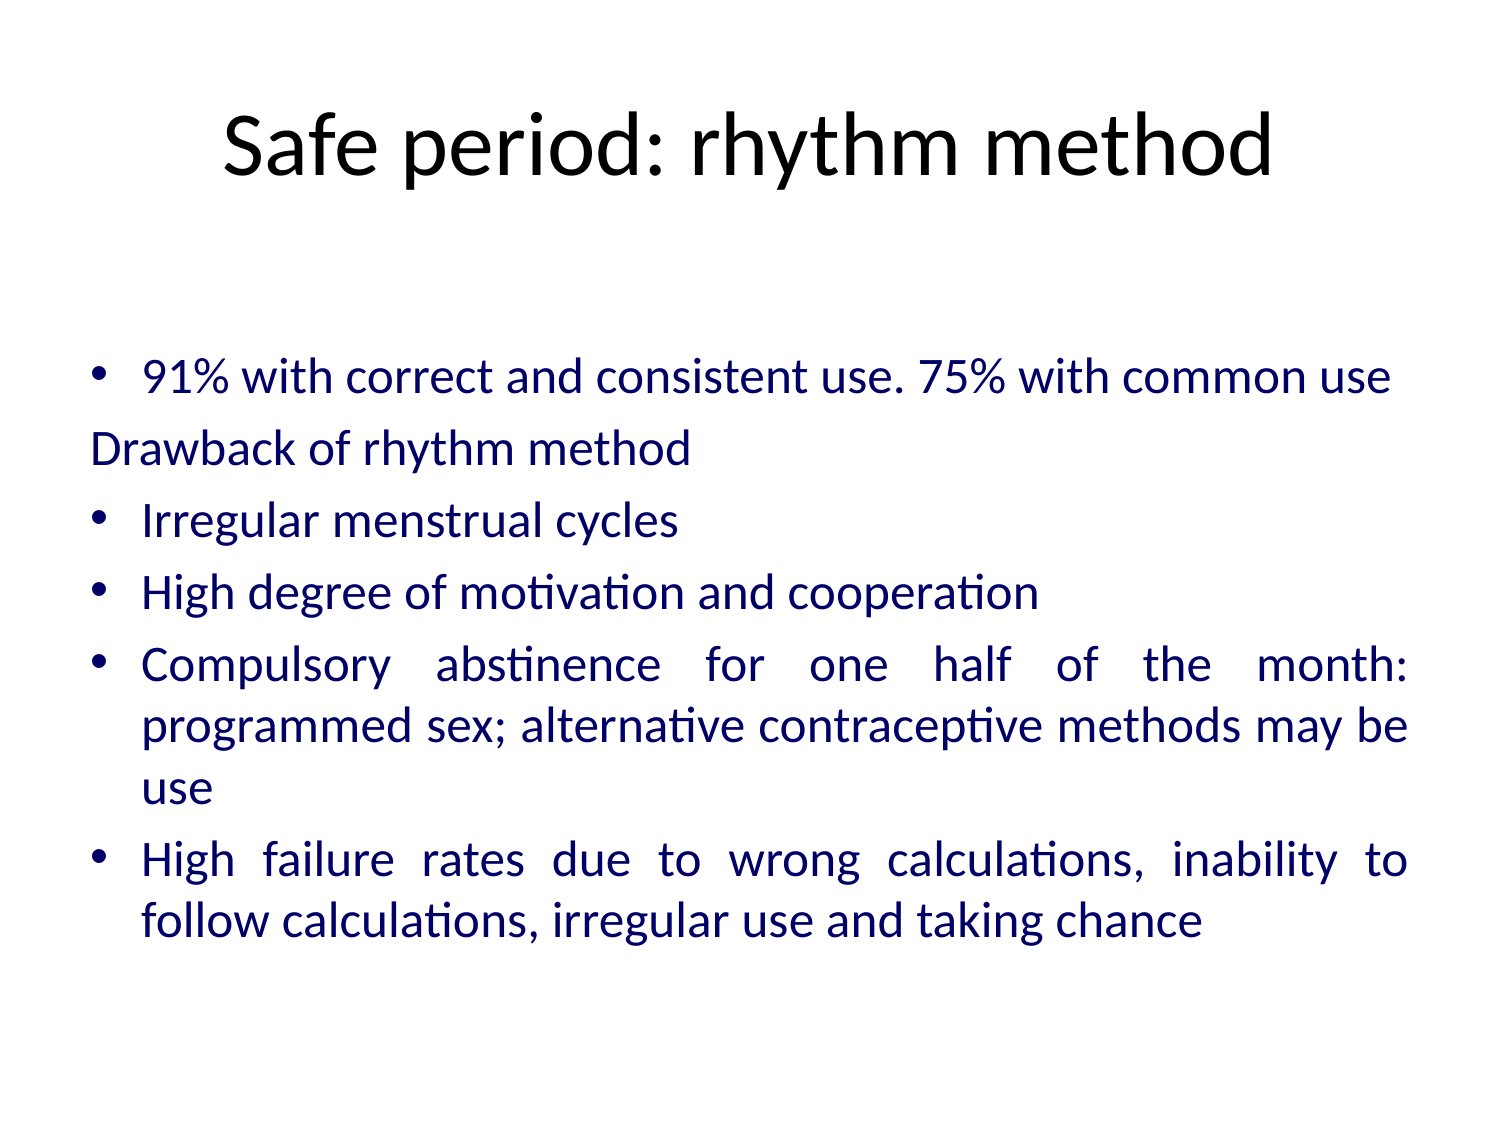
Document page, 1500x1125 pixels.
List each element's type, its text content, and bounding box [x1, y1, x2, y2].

list 91% with correct and consistent use. 75% with common use Drawback of rhythm method Irregular menstrual cycles High degree of motivation and cooperation Compulsory abstinence for one half of the month: programmed sex; alternative contraceptive methods may be use High failure rates due to wrong calculations, inability to follow calculations, irregular use and taking chance [75, 262, 1425, 1005]
title Safe period: rhythm method [75, 45, 1425, 233]
